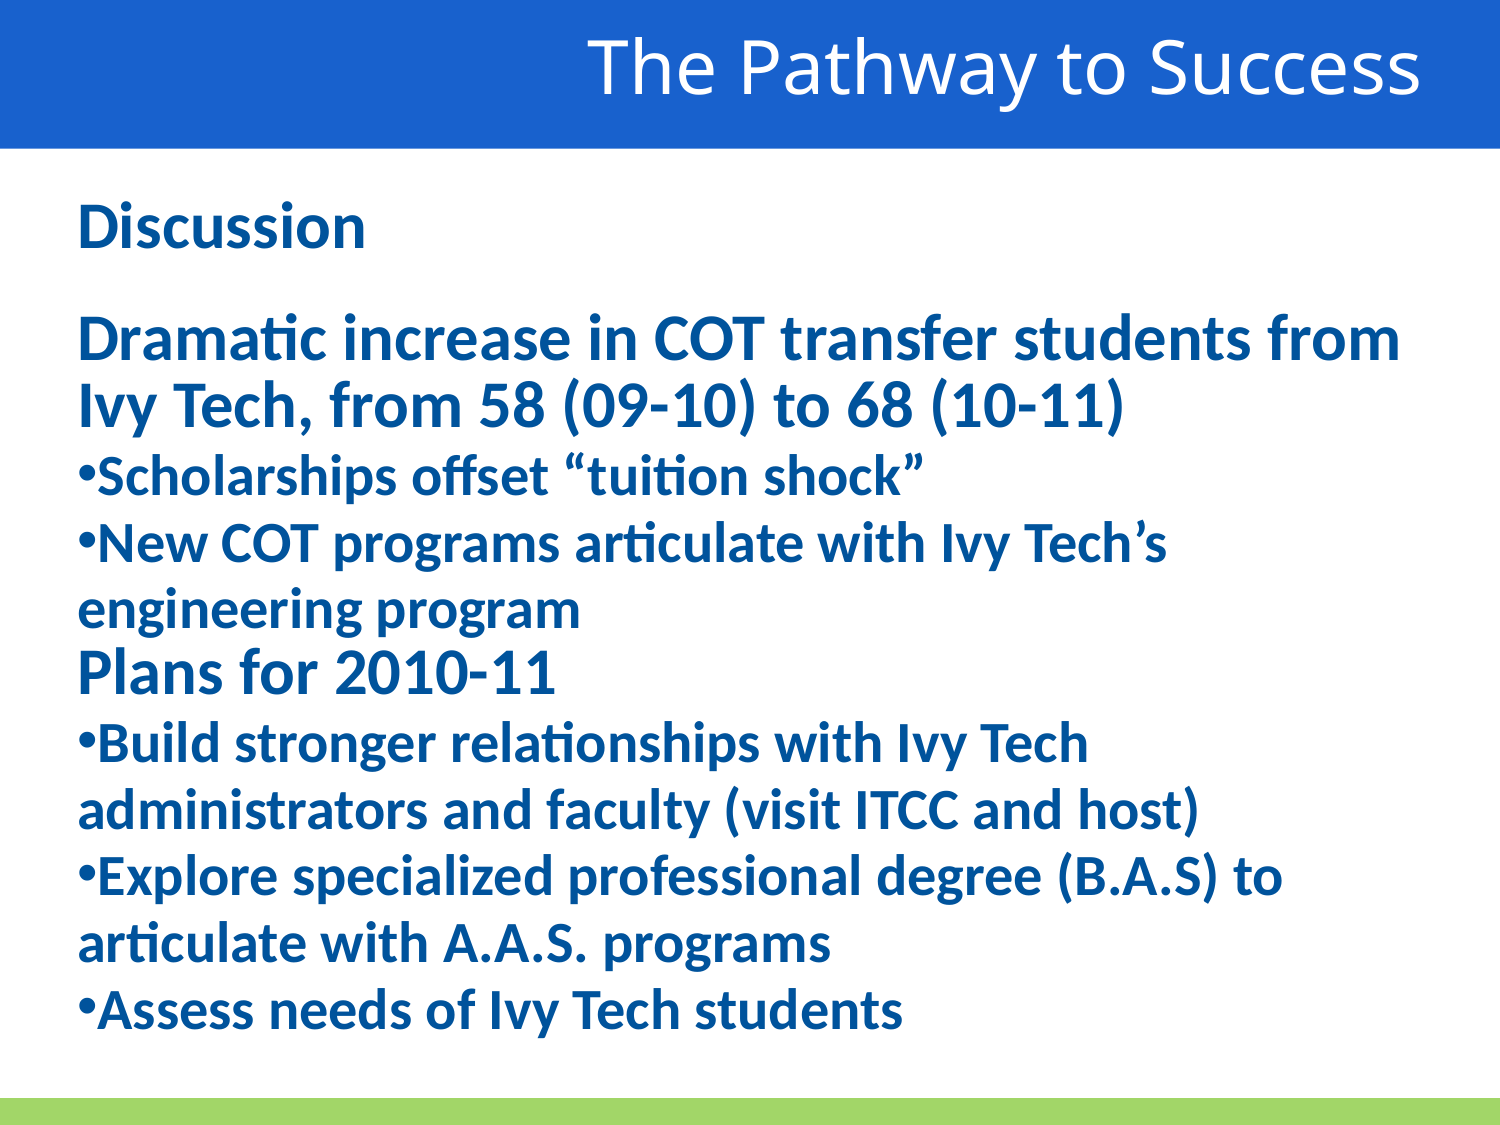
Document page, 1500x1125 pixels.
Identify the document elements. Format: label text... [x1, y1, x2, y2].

text_box [0, 0, 1500, 149]
text_box The Pathway to Success [12, 12, 1438, 118]
text_box Discussion [62, 187, 888, 269]
text_box Dramatic increase in COT transfer students from Ivy Tech, from 58 (09-10) to 68 (10-11) Scholarships offset “tuition shock” New COT programs articulate with Ivy Tech’s engineering program Plans for 2010-11 Build stronger relationships with Ivy Tech administrators and faculty (visit ITCC and host) Explore specialized professional degree (B.A.S) to articulate with A.A.S. programs Assess needs of Ivy Tech students [62, 299, 1425, 1111]
